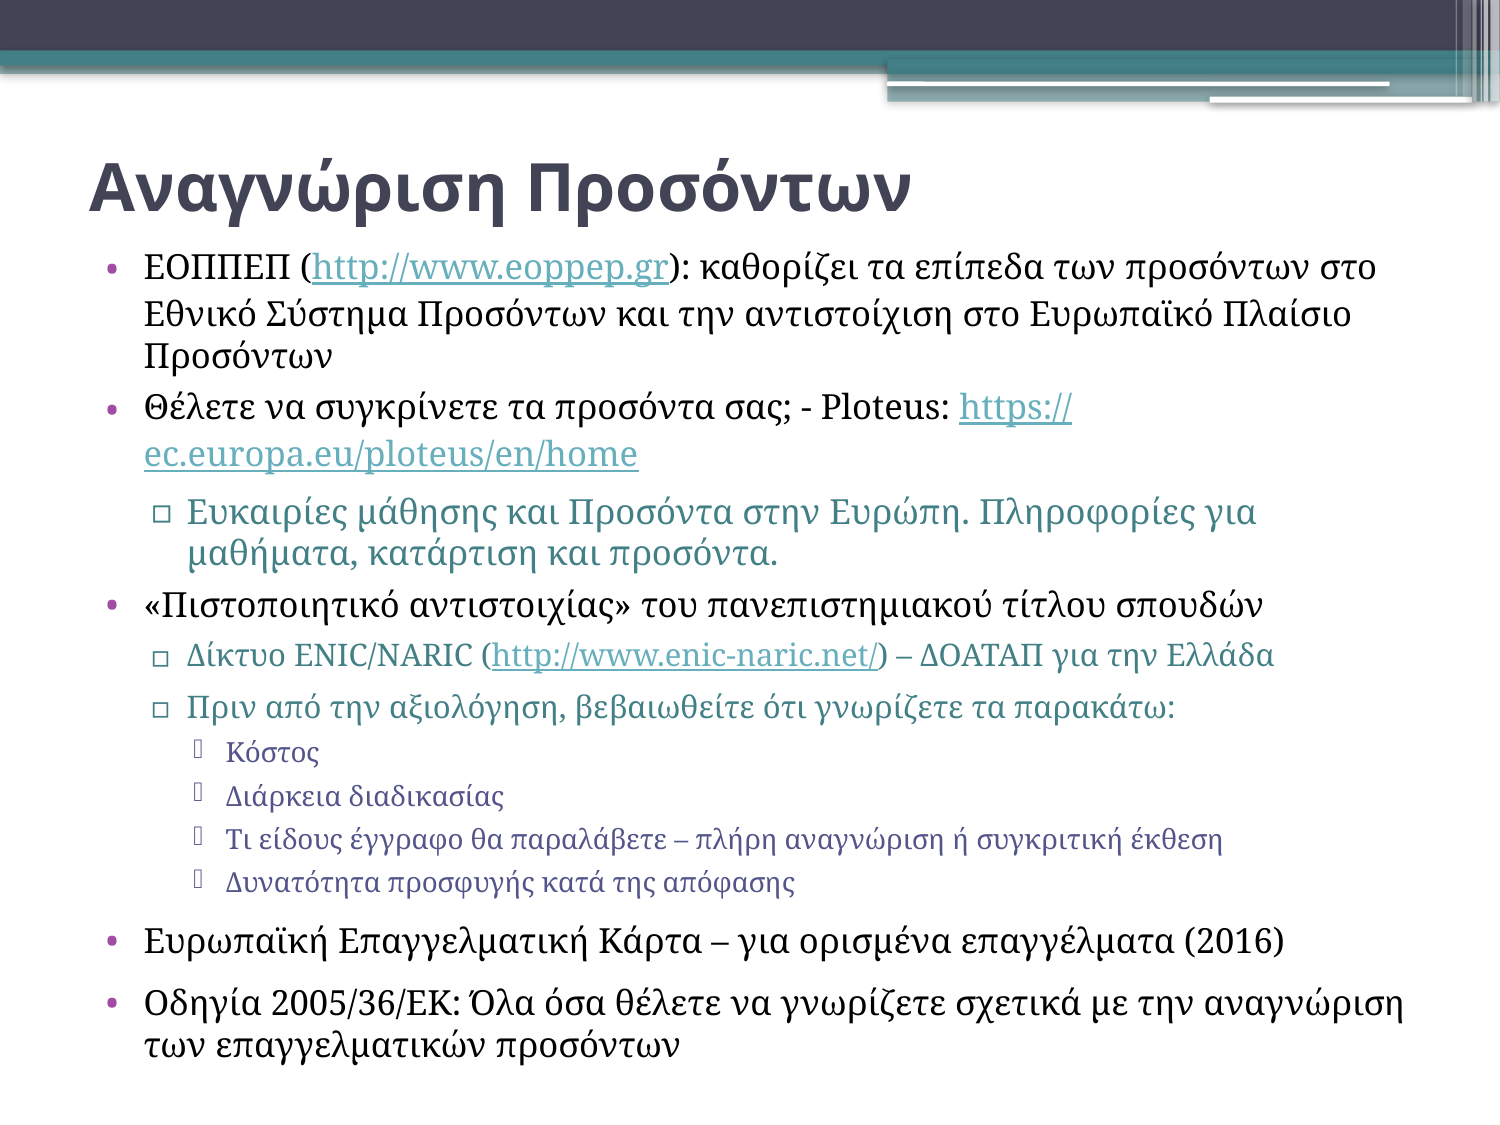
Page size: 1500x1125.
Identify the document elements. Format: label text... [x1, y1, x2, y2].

list ΕΟΠΠΕΠ (http://www.eoppep.gr): καθορίζει τα επίπεδα των προσόντων στο Εθνικό Σύστημα Προσόντων και την αντιστοίχιση στο Ευρωπαϊκό Πλαίσιο Προσόντων Θέλετε να συγκρίνετε τα προσόντα σας; - Ploteus: https://ec.europa.eu/ploteus/en/home Ευκαιρίες μάθησης και Προσόντα στην Ευρώπη. Πληροφορίες για μαθήματα, κατάρτιση και προσόντα. «Πιστοποιητικό αντιστοιχίας» του πανεπιστημιακού τίτλου σπουδών Δίκτυο ENIC/NARIC (http://www.enic-naric.net/) – ΔΟΑΤΑΠ για την Ελλάδα Πριν από την αξιολόγηση, βεβαιωθείτε ότι γνωρίζετε τα παρακάτω: Κόστος Διάρκεια διαδικασίας Τι είδους έγγραφο θα παραλάβετε – πλήρη αναγνώριση ή συγκριτική έκθεση Δυνατότητα προσφυγής κατά της απόφασης Ευρωπαϊκή Επαγγελματική Κάρτα – για ορισμένα επαγγέλματα (2016) Οδηγία 2005/36/ΕΚ: Όλα όσα θέλετε να γνωρίζετε σχετικά με την αναγνώριση των επαγγελματικών προσόντων [75, 237, 1425, 1079]
title Αναγνώριση Προσόντων [75, 137, 1425, 237]
